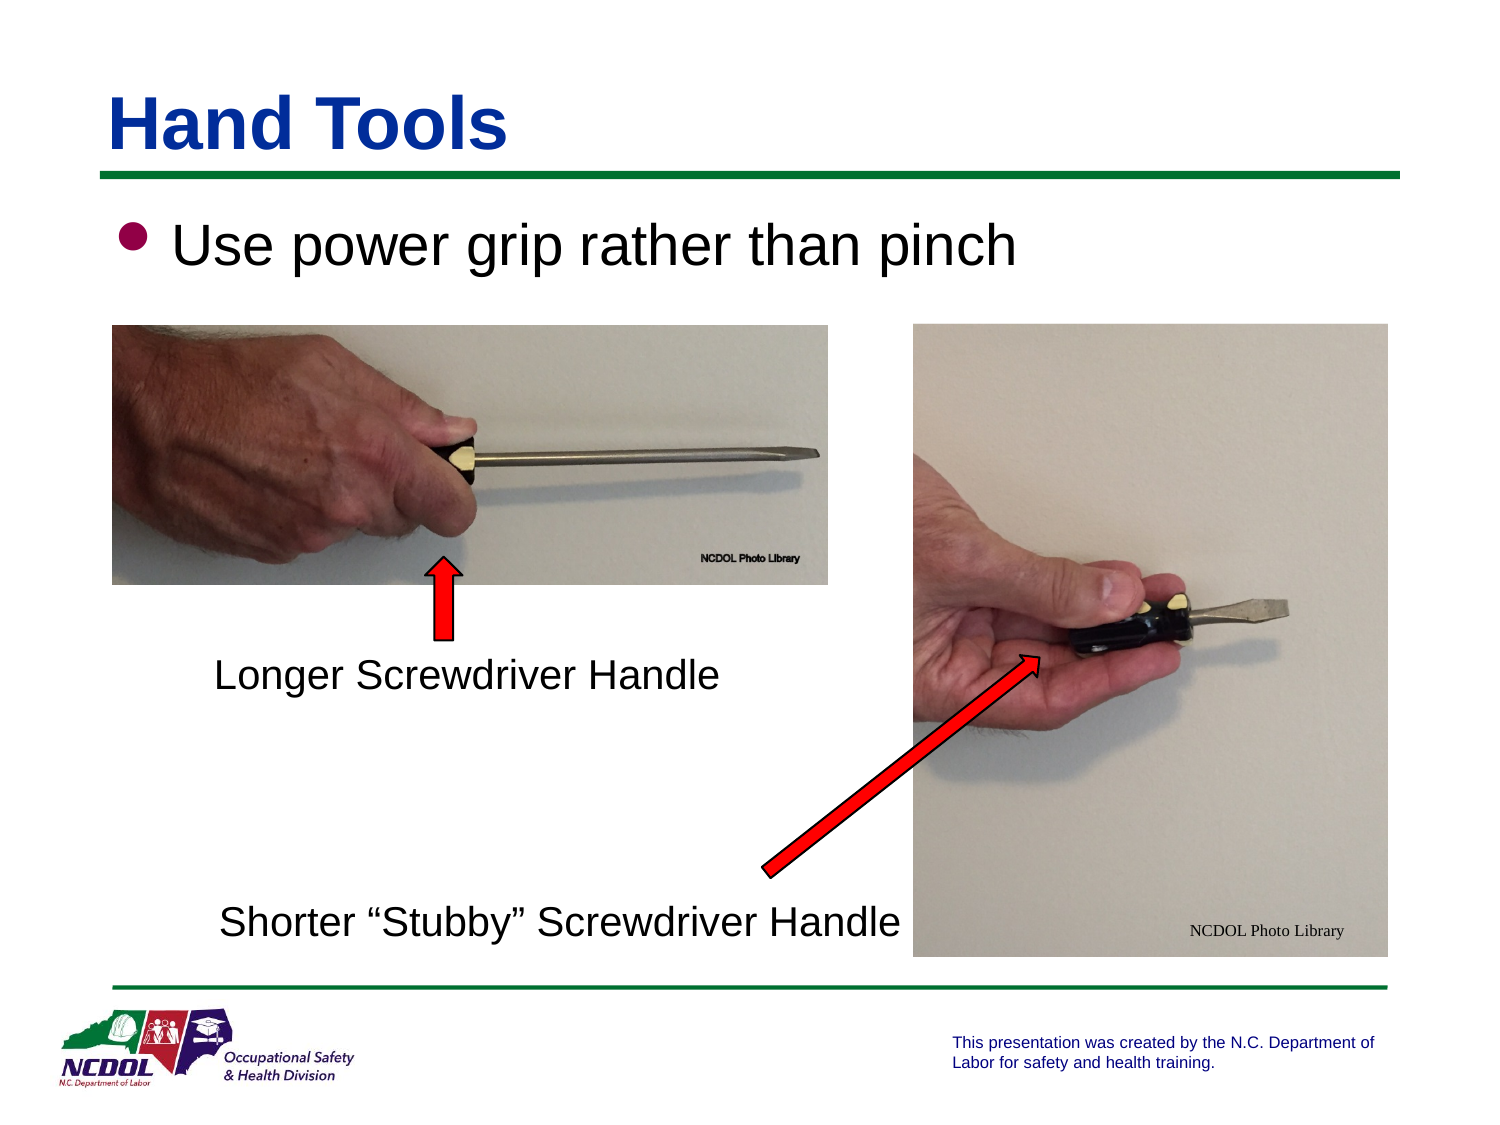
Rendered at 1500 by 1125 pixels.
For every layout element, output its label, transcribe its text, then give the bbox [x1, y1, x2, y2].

text_box Shorter “Stubby” Screwdriver Handle [204, 887, 917, 953]
list Use power grip rather than pinch [99, 200, 1413, 975]
text_box Longer Screwdriver Handle [199, 640, 736, 706]
picture [833, 324, 1467, 956]
text_box NCDOL Photo Library [1175, 912, 1388, 948]
text_box [761, 814, 828, 879]
picture [50, 999, 363, 1097]
title Hand Tools [99, 75, 1400, 166]
text_box [434, 594, 454, 641]
picture [112, 324, 829, 585]
